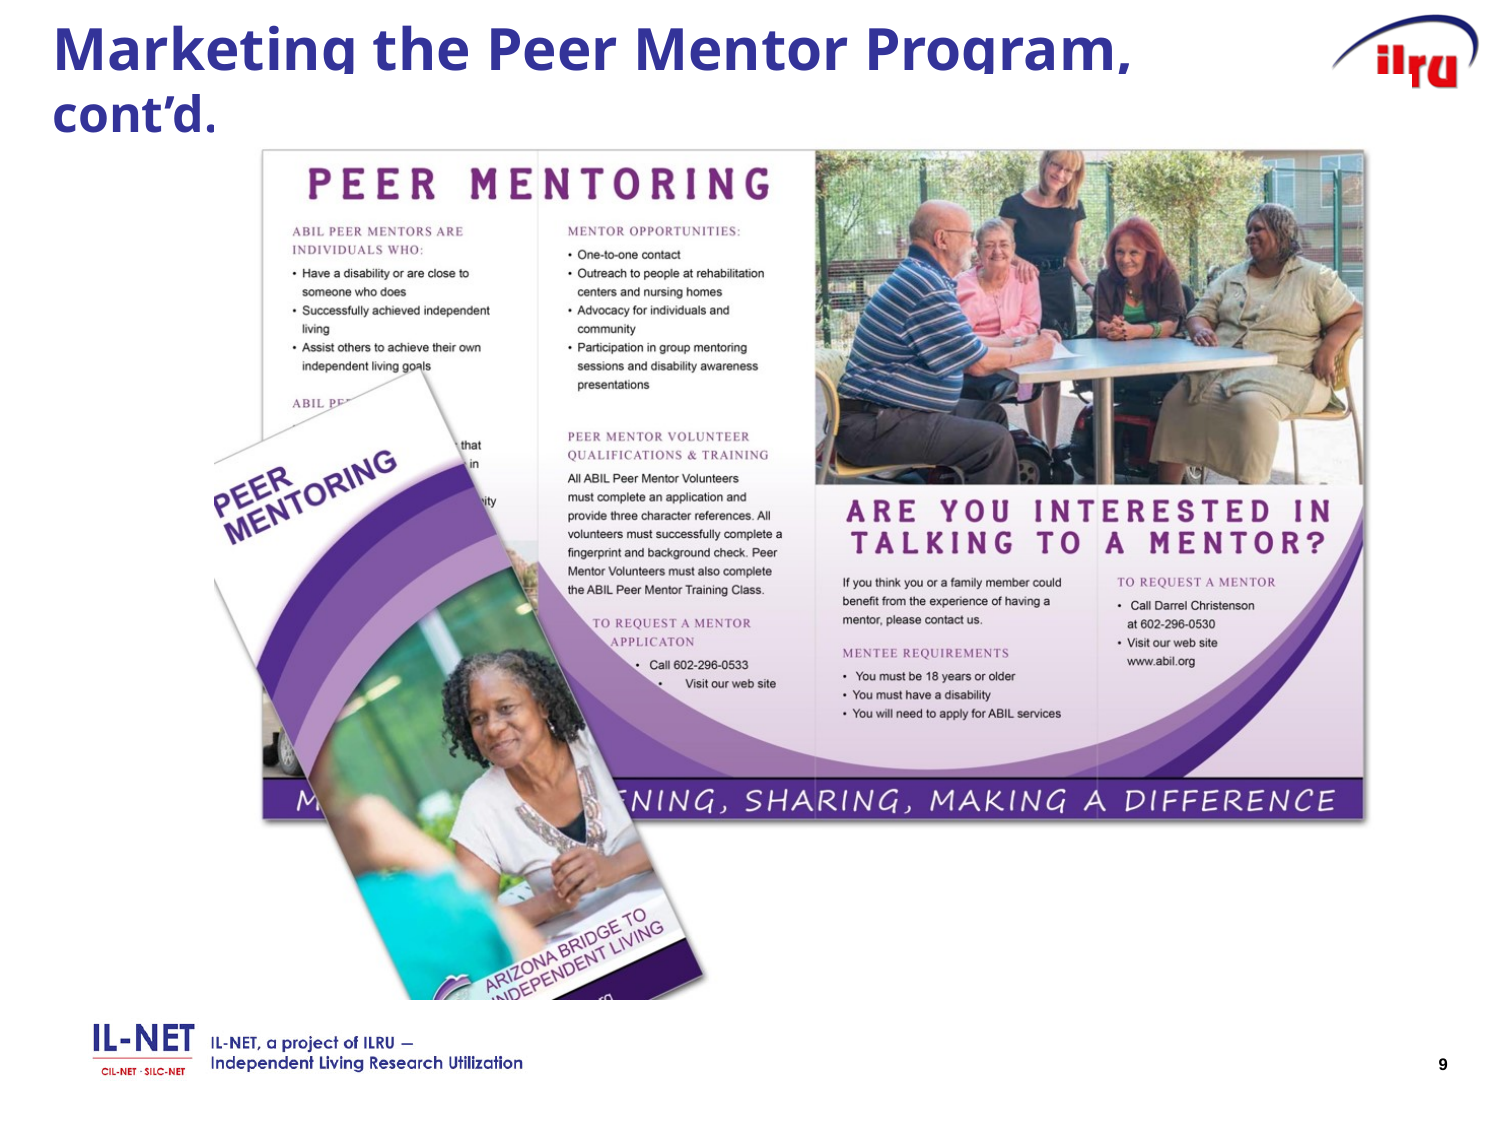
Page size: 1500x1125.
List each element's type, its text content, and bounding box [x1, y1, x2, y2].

picture [1330, 12, 1494, 90]
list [213, 74, 1413, 1001]
picture [75, 1005, 540, 1092]
title Marketing the Peer Mentor Program, cont’d.3 [37, 12, 1300, 143]
